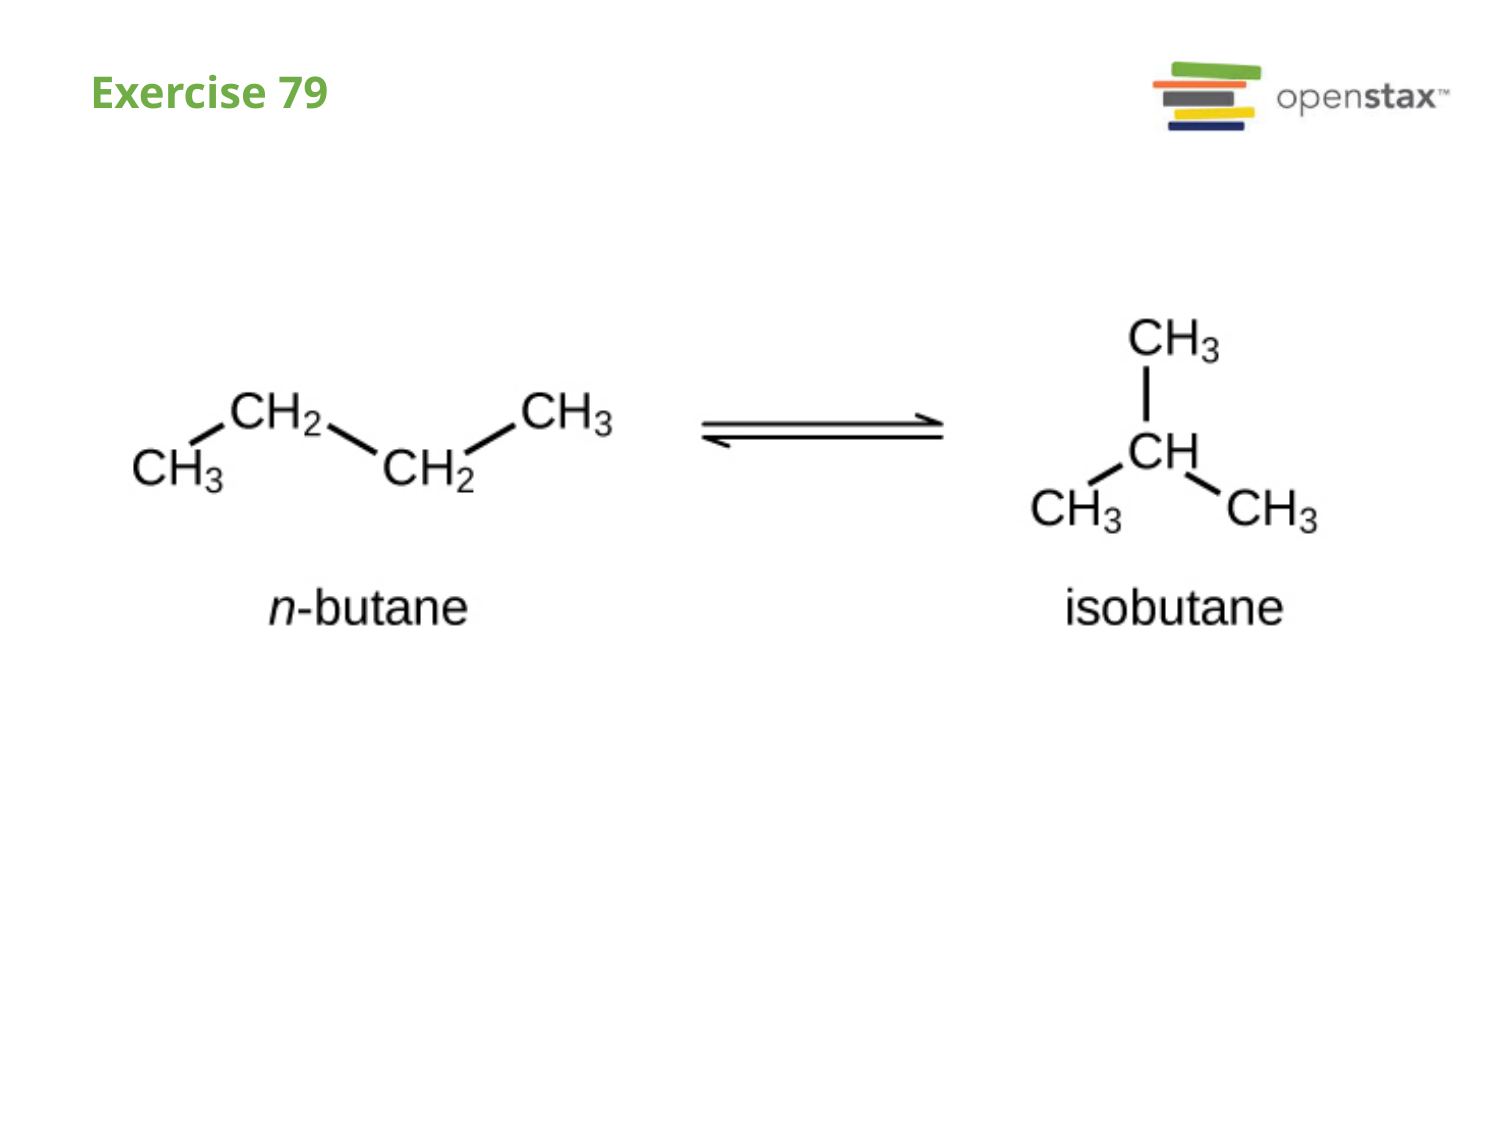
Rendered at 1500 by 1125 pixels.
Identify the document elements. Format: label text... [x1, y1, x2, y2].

picture [1151, 59, 1452, 134]
title Exercise 79 [75, 59, 1397, 130]
picture [74, 184, 1398, 759]
